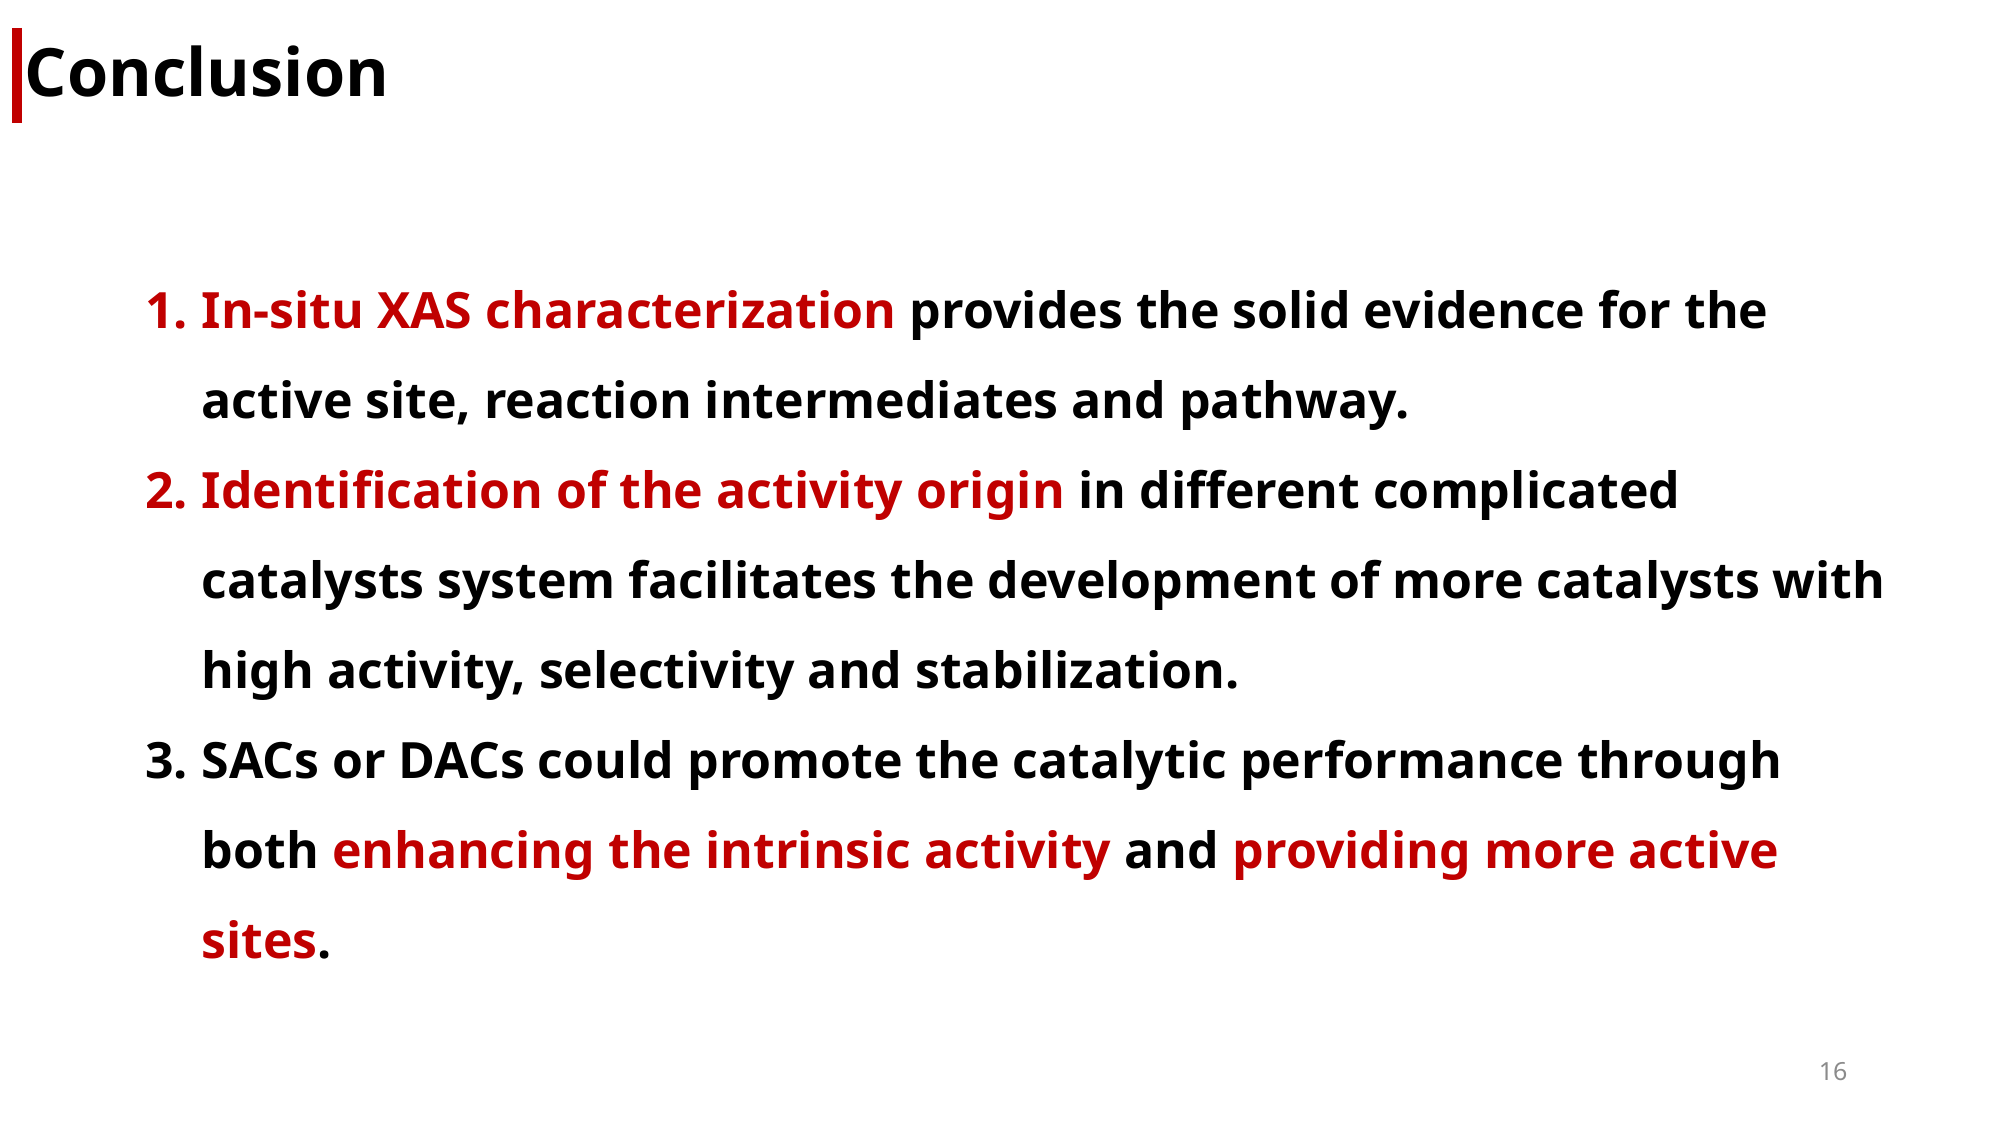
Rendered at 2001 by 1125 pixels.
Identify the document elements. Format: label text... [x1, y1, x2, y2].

slide_number 16 [1412, 1042, 1863, 1103]
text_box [16, 22, 391, 123]
text_box In-situ XAS characterization provides the solid evidence for the active site, reaction intermediates and pathway. Identification of the activity origin in different complicated catalysts system facilitates the development of more catalysts with high activity, selectivity and stabilization. SACs or DACs could promote the catalytic performance through both enhancing the intrinsic activity and providing more active sites. [130, 241, 1910, 977]
